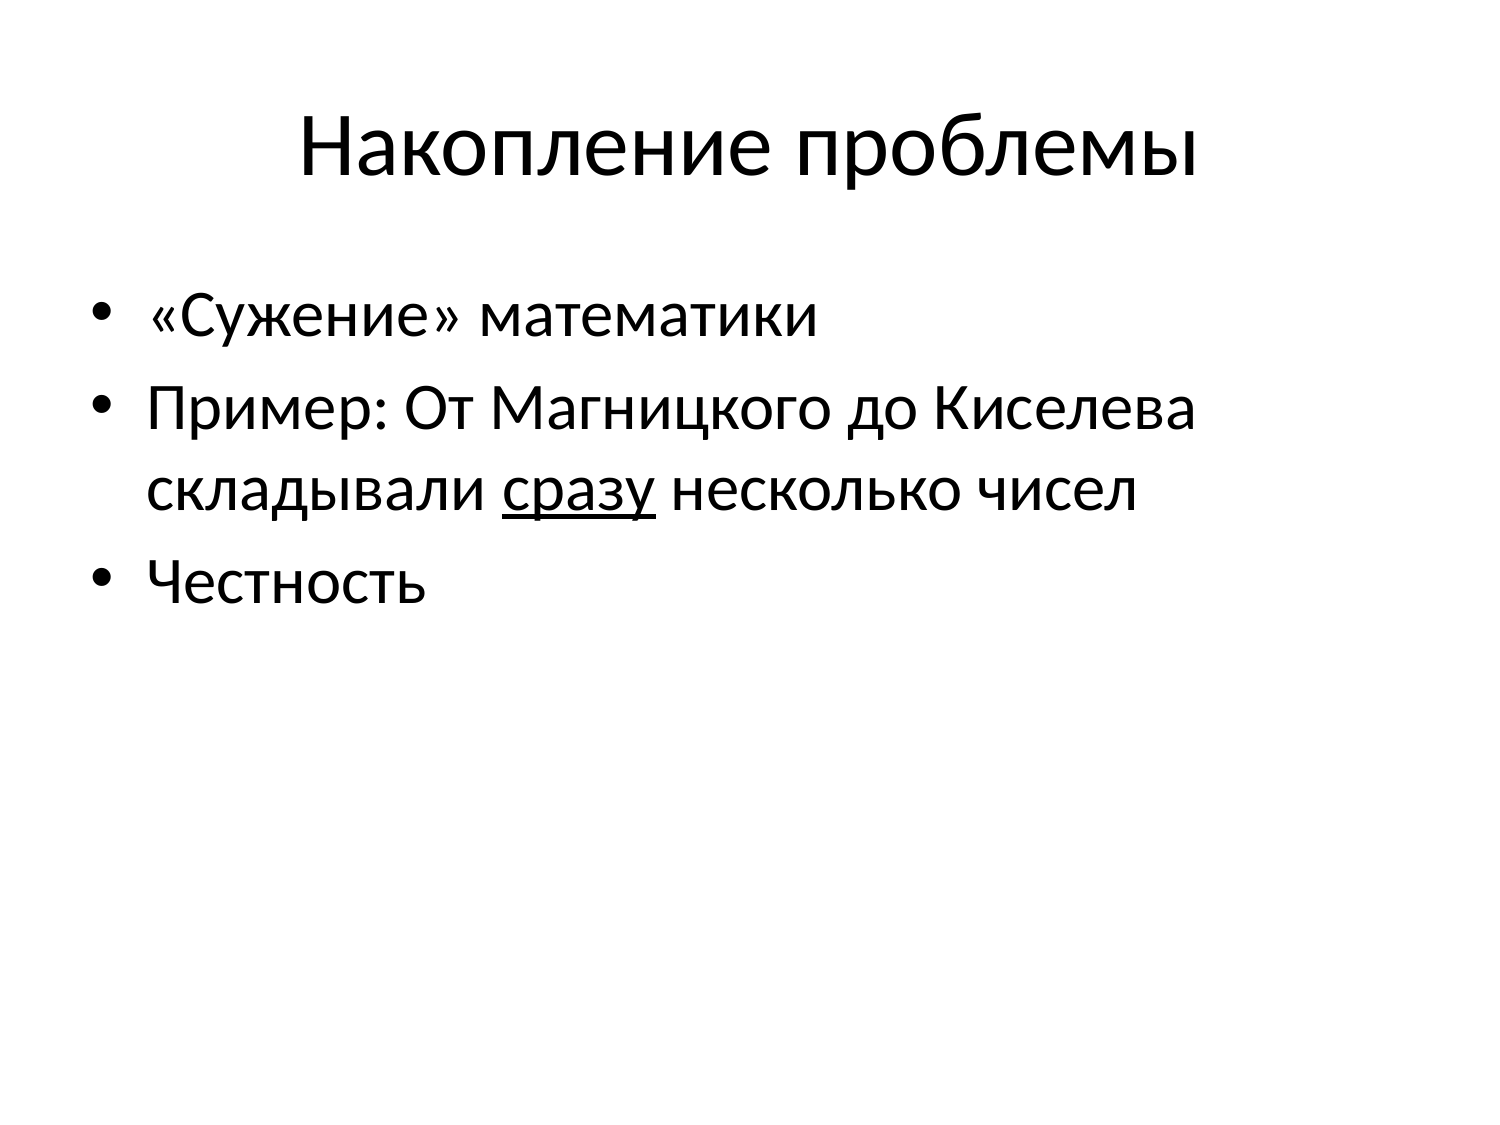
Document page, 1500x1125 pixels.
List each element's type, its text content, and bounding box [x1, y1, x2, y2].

list «Сужение» математики Пример: От Магницкого до Киселева складывали сразу несколько чисел Честность [75, 262, 1425, 1005]
title Накопление проблемы [75, 45, 1425, 233]
